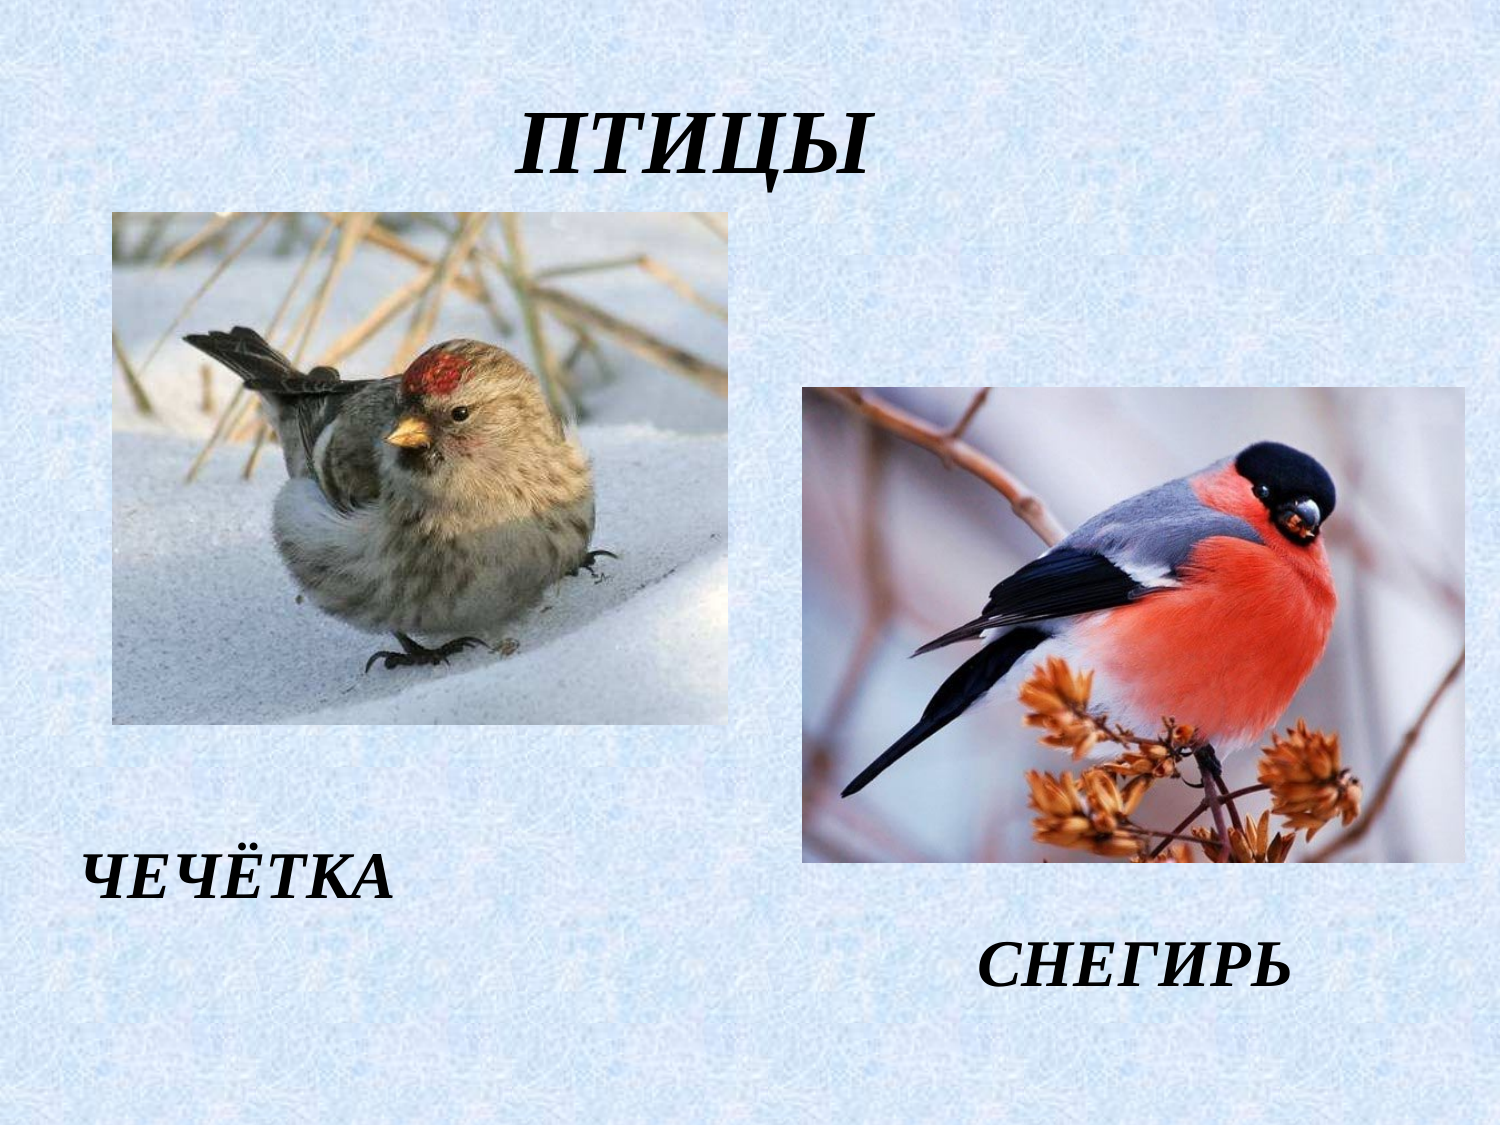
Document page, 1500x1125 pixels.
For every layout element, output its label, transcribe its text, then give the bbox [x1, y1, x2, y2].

text_box СНЕГИРЬ [962, 912, 1388, 1008]
picture [0, 0, 1500, 1125]
text_box ПТИЦЫ [275, 74, 1125, 200]
text_box ЧЕЧЁТКА [62, 824, 650, 920]
